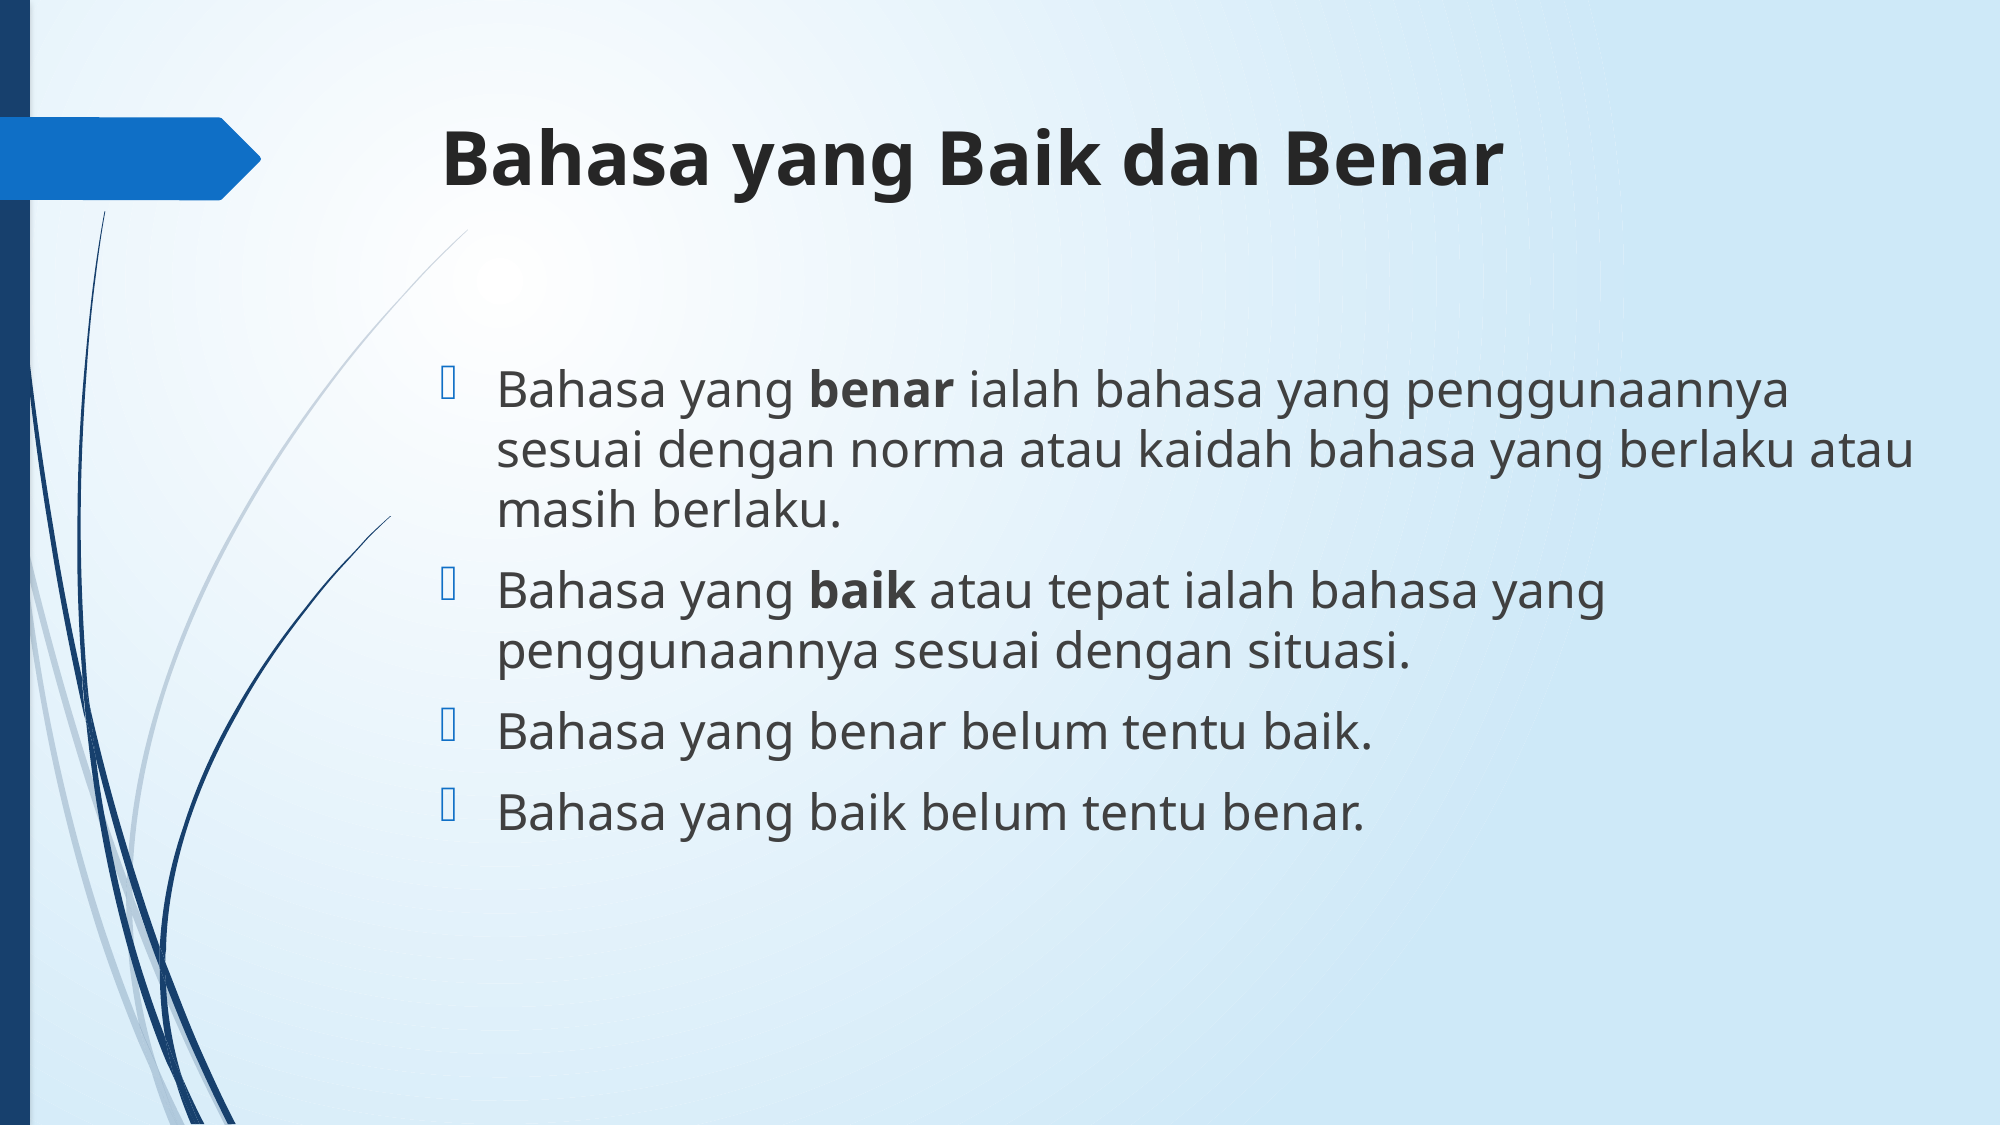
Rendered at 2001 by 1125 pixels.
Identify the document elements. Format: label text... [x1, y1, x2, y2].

list Bahasa yang benar ialah bahasa yang penggunaannya sesuai dengan norma atau kaidah bahasa yang berlaku atau masih berlaku. Bahasa yang baik atau tepat ialah bahasa yang penggunaannya sesuai dengan situasi. Bahasa yang benar belum tentu baik. Bahasa yang baik belum tentu benar. [424, 350, 1964, 970]
title Bahasa yang Baik dan Benar [425, 102, 1888, 313]
